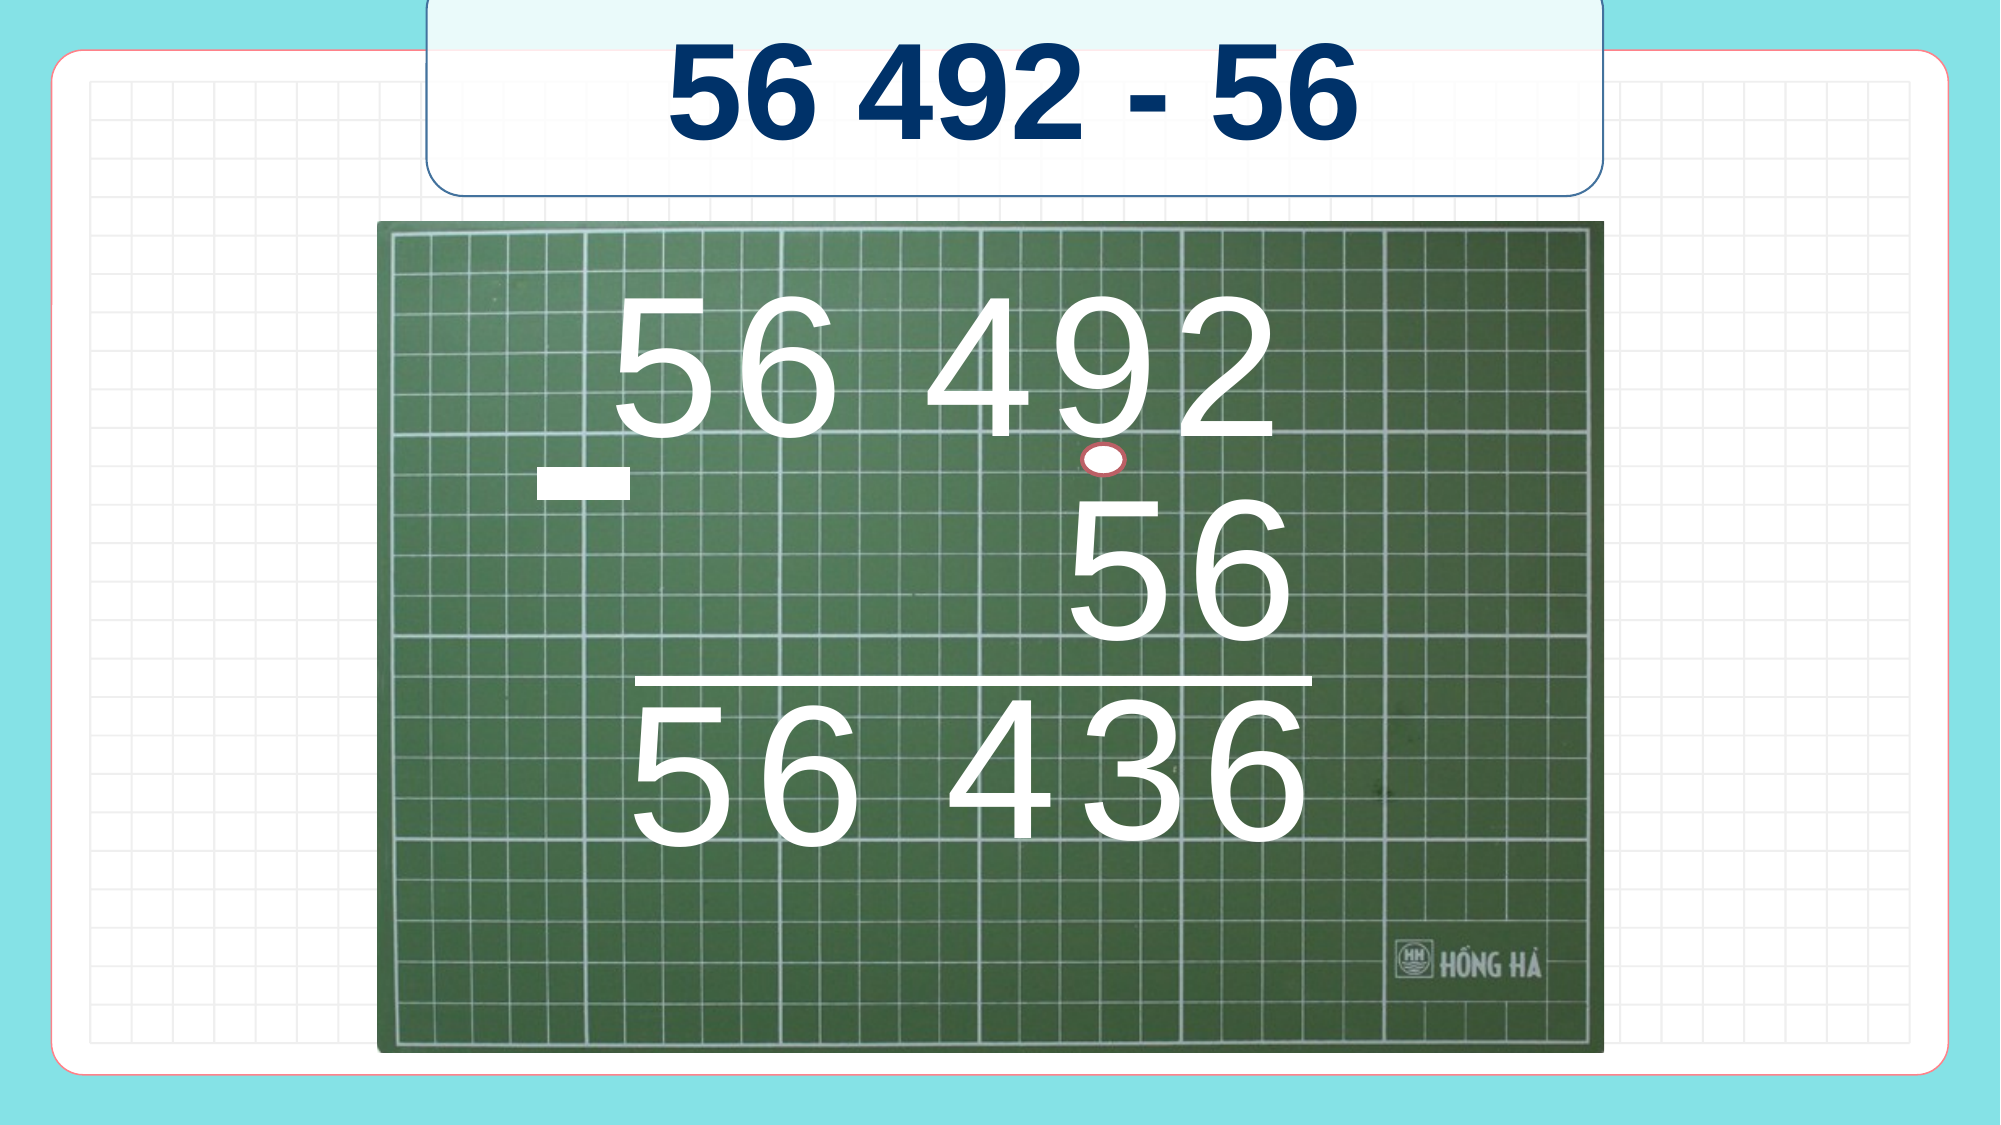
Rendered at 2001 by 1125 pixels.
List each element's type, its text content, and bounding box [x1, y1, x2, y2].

text_box 56 492 - 56 [426, 0, 1604, 197]
picture [376, 220, 1605, 1053]
